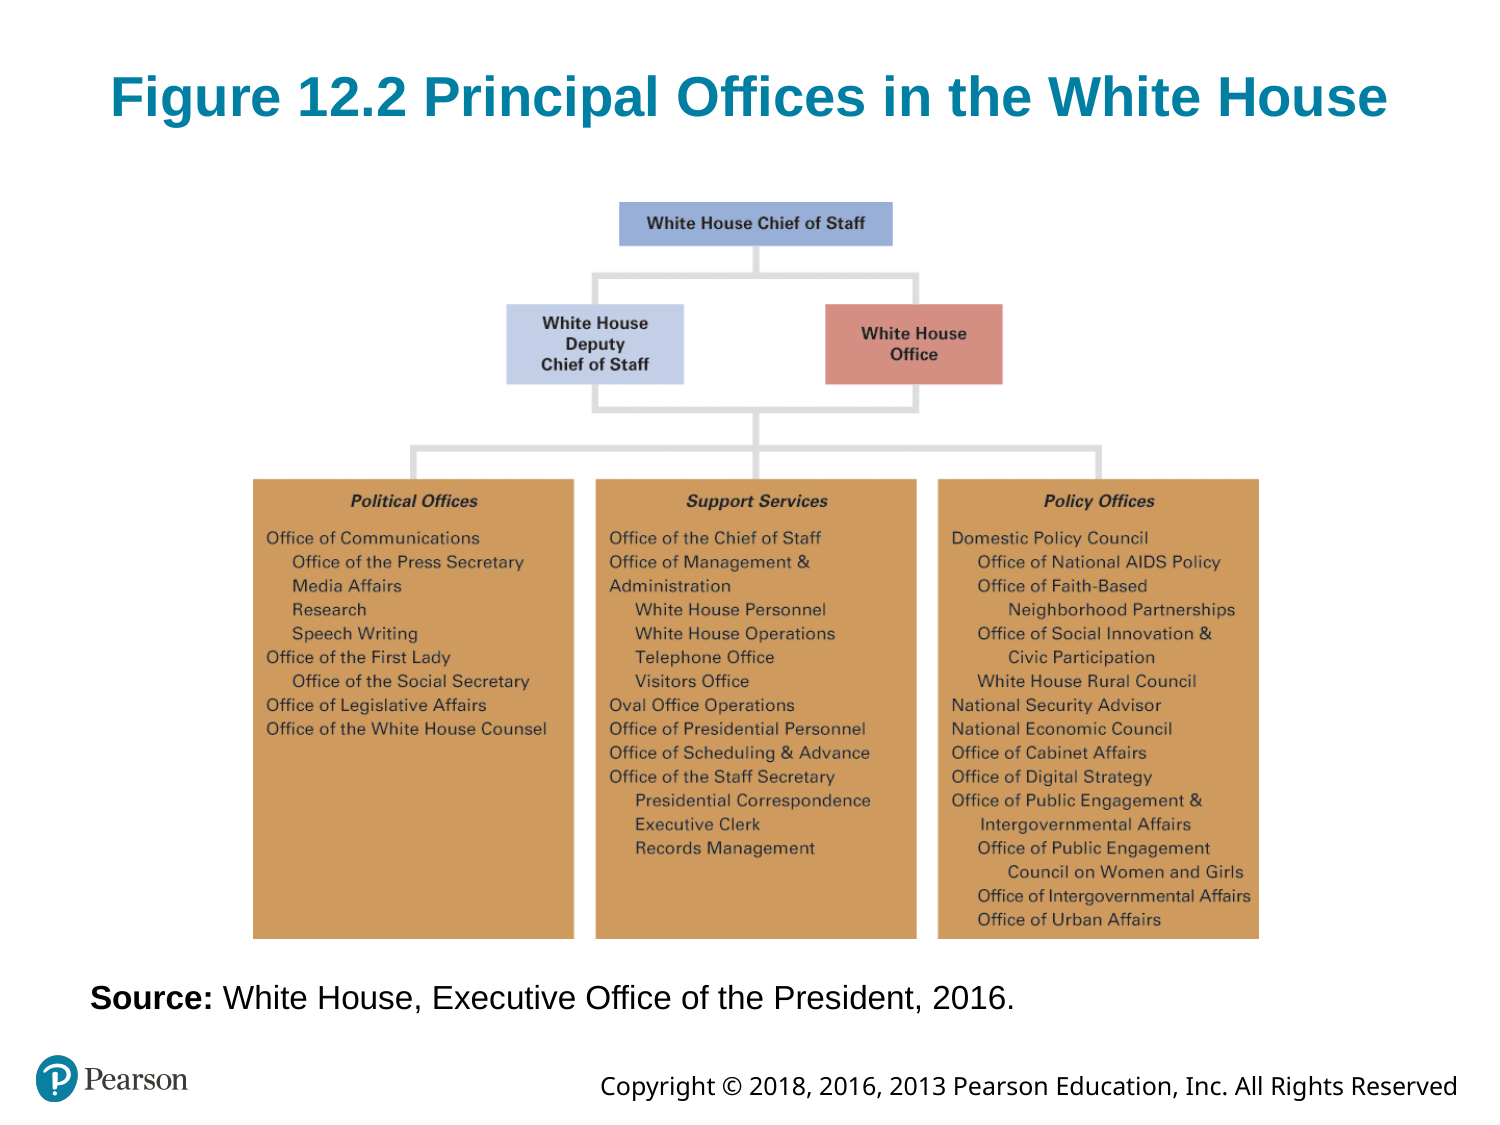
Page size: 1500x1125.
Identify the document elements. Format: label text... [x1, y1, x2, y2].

picture [252, 202, 1259, 940]
picture [44, 1064, 70, 1089]
picture [36, 1088, 47, 1102]
picture [36, 1055, 52, 1071]
picture [62, 1055, 188, 1102]
title Figure 12.2 Principal Offices in the White House [75, 45, 1425, 156]
list Source: White House, Executive Office of the President, 2016. [75, 963, 1425, 1031]
